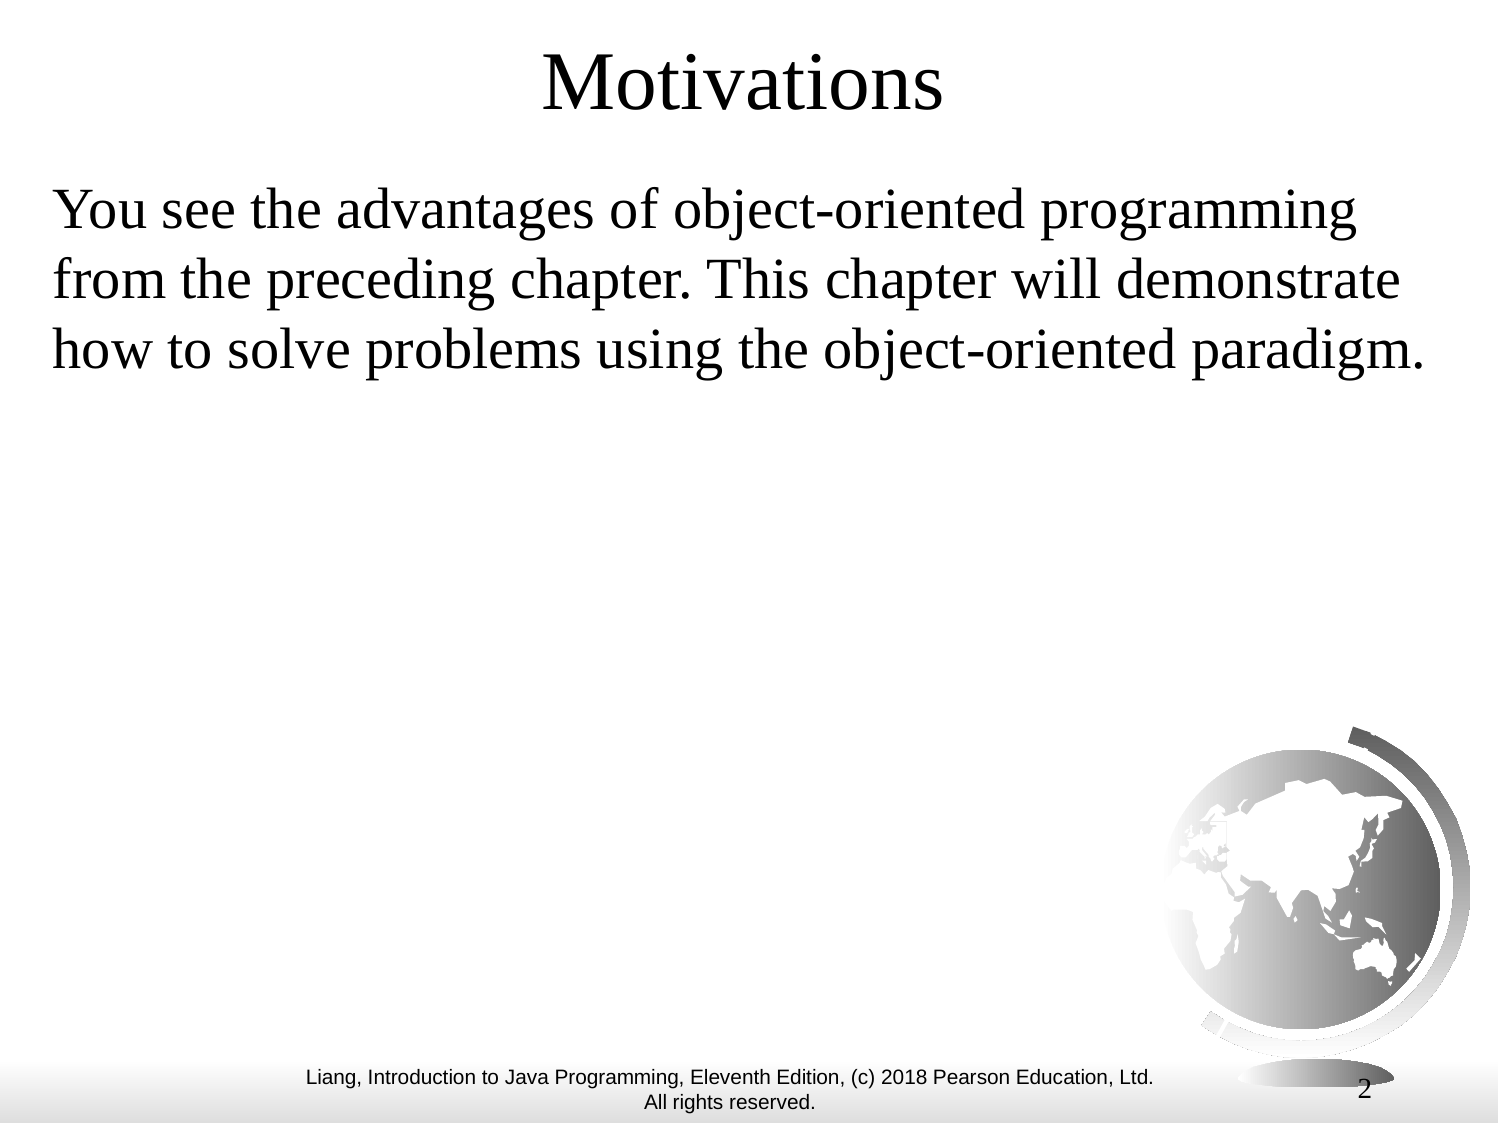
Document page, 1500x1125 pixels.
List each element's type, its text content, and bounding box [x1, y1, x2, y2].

list You see the advantages of object-oriented programming from the preceding chapter. This chapter will demonstrate how to solve problems using the object-oriented paradigm. [37, 162, 1463, 663]
title Motivations [24, 37, 1463, 116]
slide_number 2 [1074, 1049, 1388, 1125]
